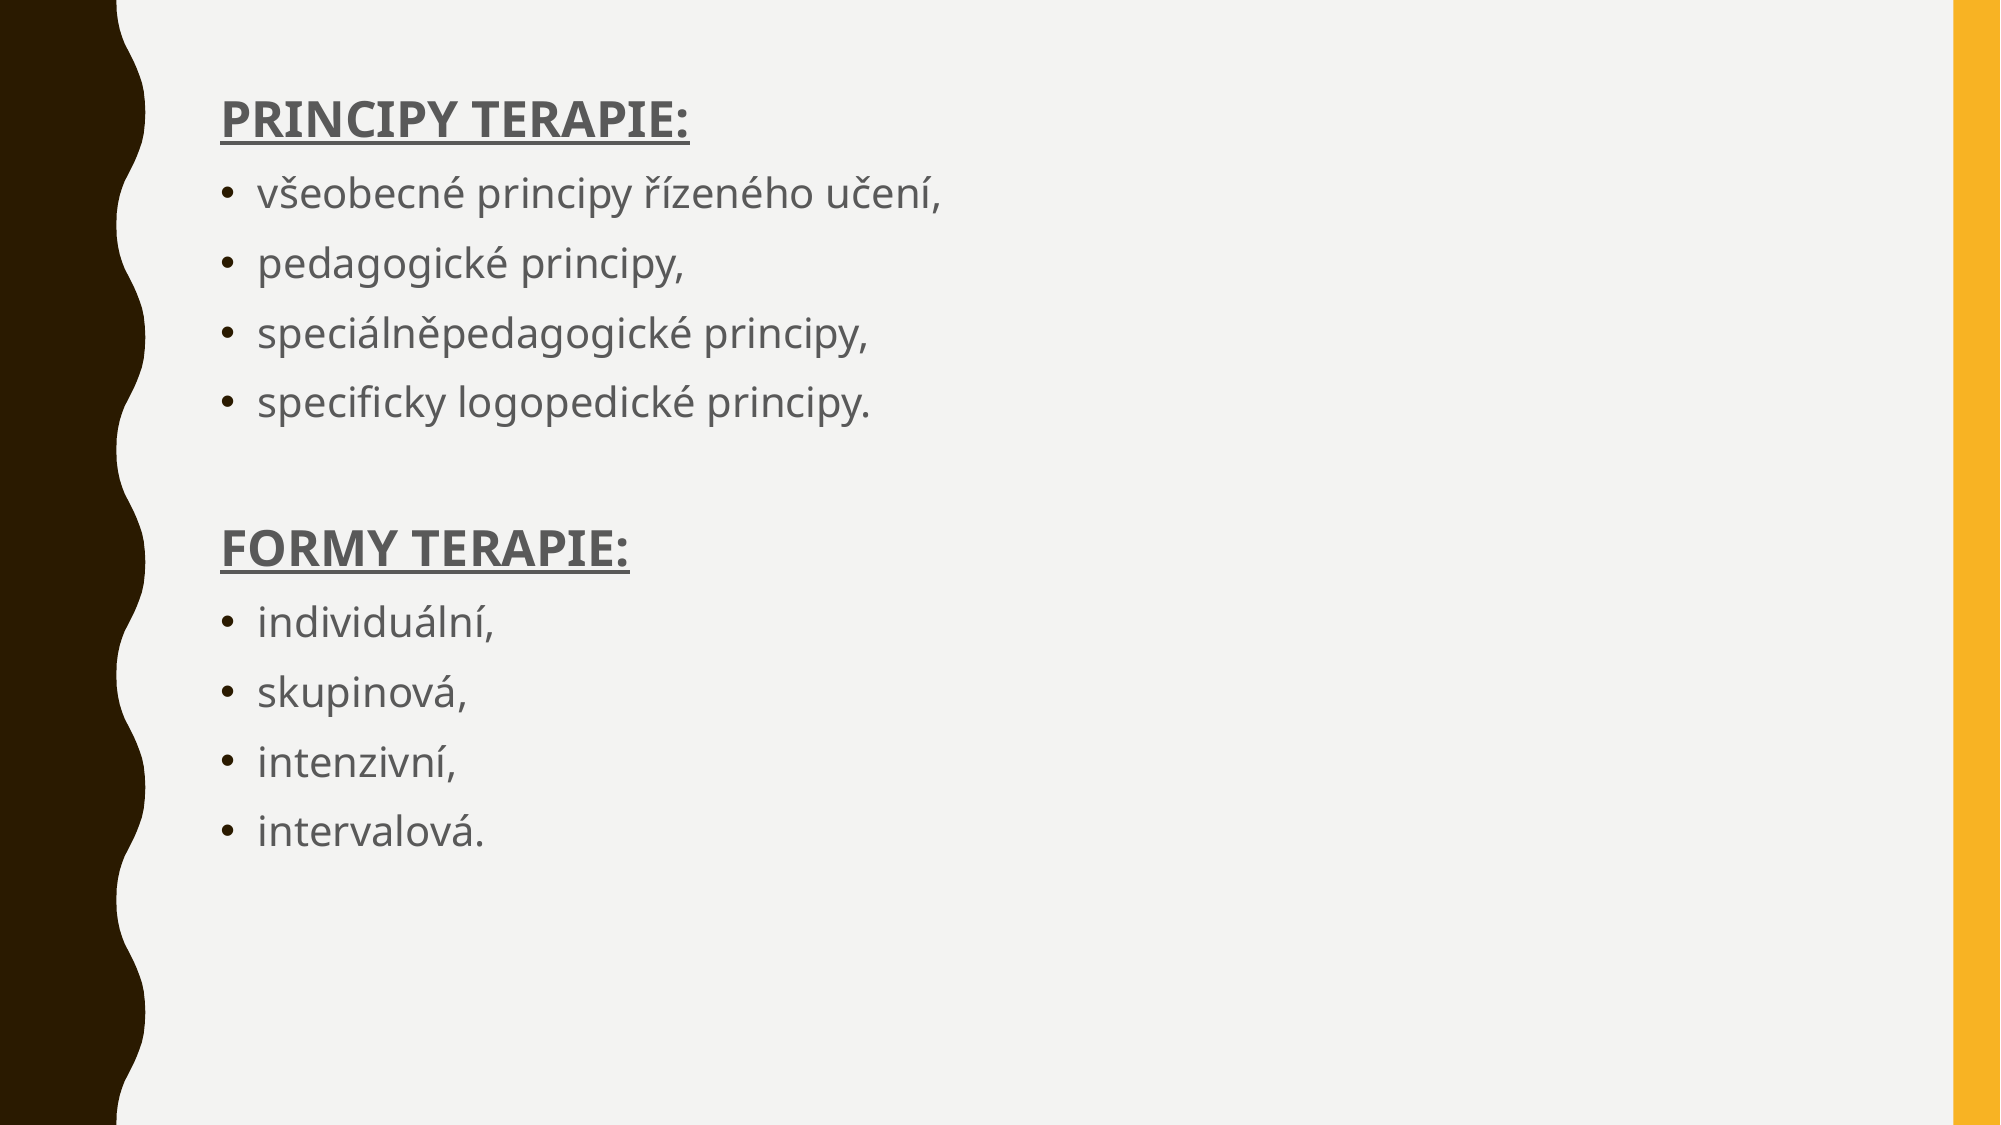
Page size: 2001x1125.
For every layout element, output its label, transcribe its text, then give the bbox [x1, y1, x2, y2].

list PRINCIPY TERAPIE: všeobecné principy řízeného učení, pedagogické principy, speciálněpedagogické principy, specificky logopedické principy. FORMY TERAPIE: individuální, skupinová, intenzivní, intervalová. [205, 74, 1875, 965]
